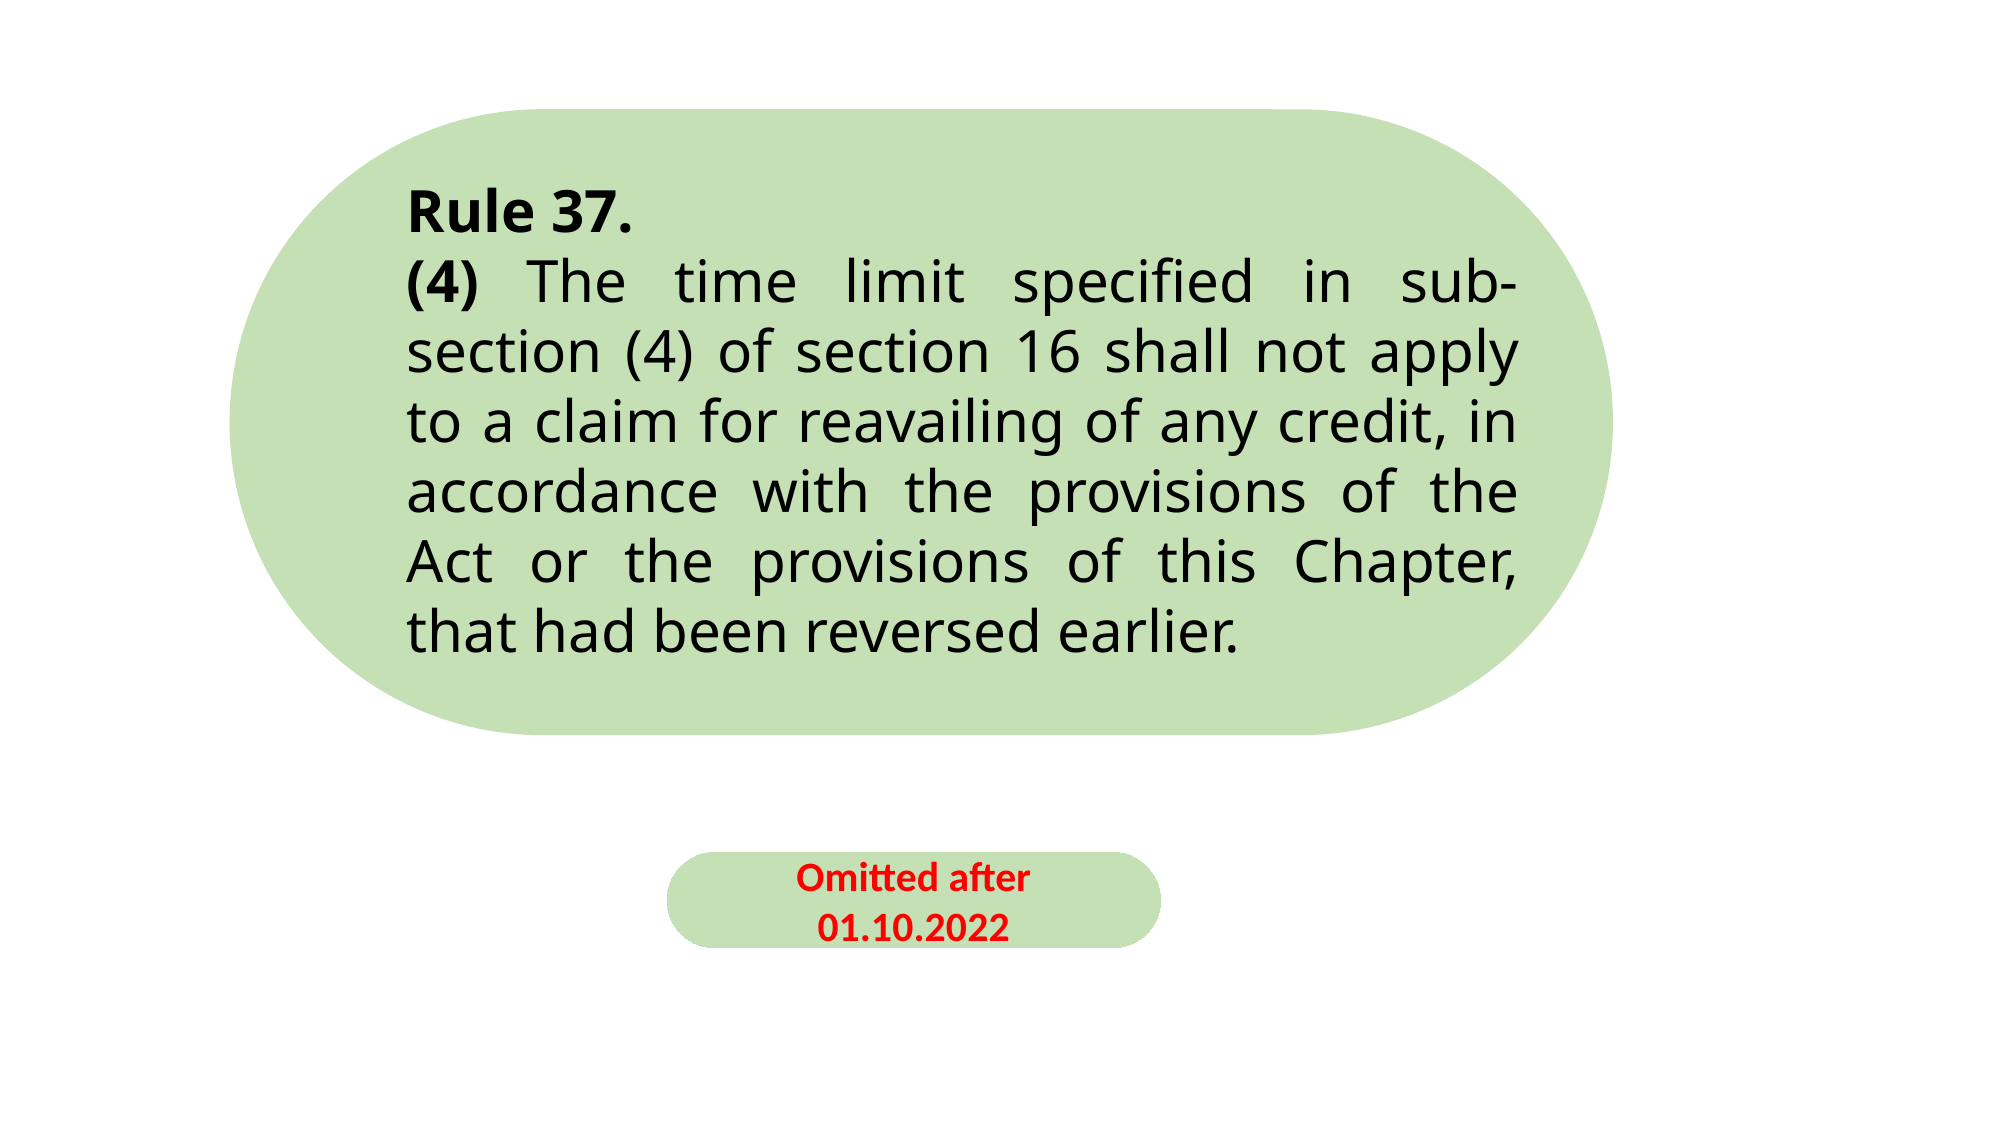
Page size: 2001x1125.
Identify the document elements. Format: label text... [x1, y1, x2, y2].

text_box Omitted after 01.10.2022 [667, 852, 1161, 948]
text_box Rule 37. (4) The time limit specified in sub-section (4) of section 16 shall not apply to a claim for reavailing of any credit, in accordance with the provisions of the Act or the provisions of this Chapter, that had been reversed earlier. [386, 249, 1539, 589]
text_box [229, 109, 1613, 736]
